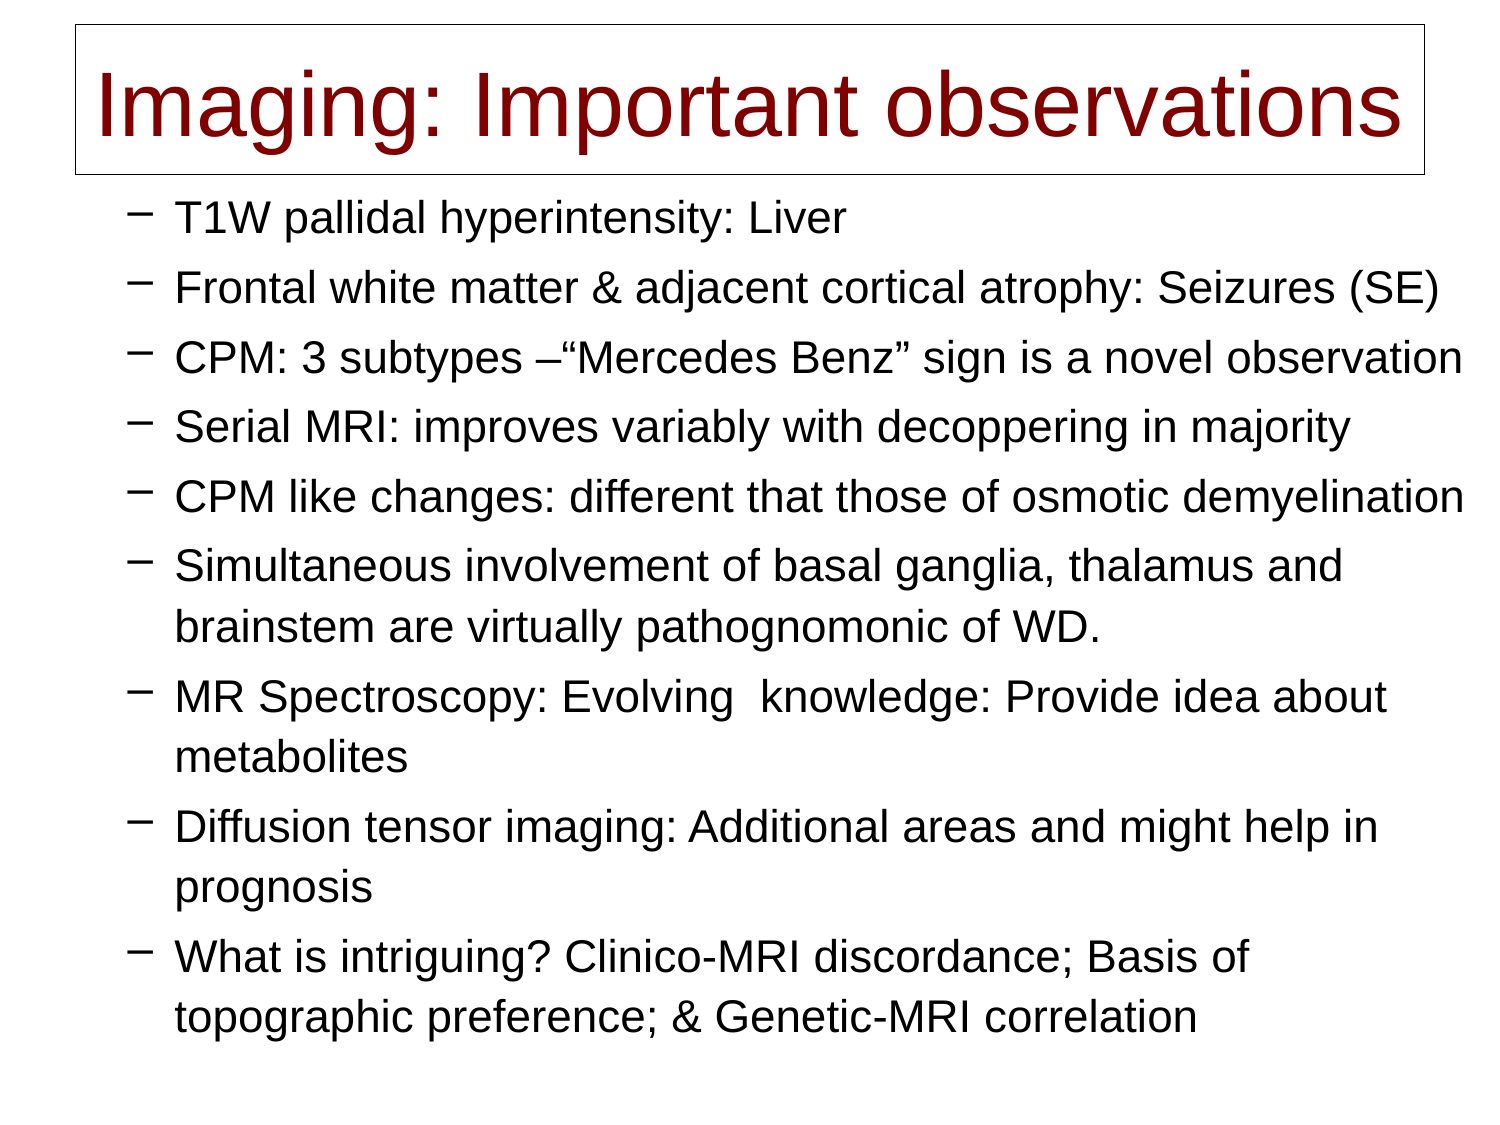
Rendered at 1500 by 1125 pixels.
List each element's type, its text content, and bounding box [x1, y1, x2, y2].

list T1W pallidal hyperintensity: Liver Frontal white matter & adjacent cortical atrophy: Seizures (SE) CPM: 3 subtypes –“Mercedes Benz” sign is a novel observation Serial MRI: improves variably with decoppering in majority CPM like changes: different that those of osmotic demyelination Simultaneous involvement of basal ganglia, thalamus and brainstem are virtually pathognomonic of WD. MR Spectroscopy: Evolving knowledge: Provide idea about metabolites Diffusion tensor imaging: Additional areas and might help in prognosis What is intriguing? Clinico-MRI discordance; Basis of topographic preference; & Genetic-MRI correlation [37, 174, 1500, 1125]
title Imaging: Important observations [75, 24, 1425, 174]
